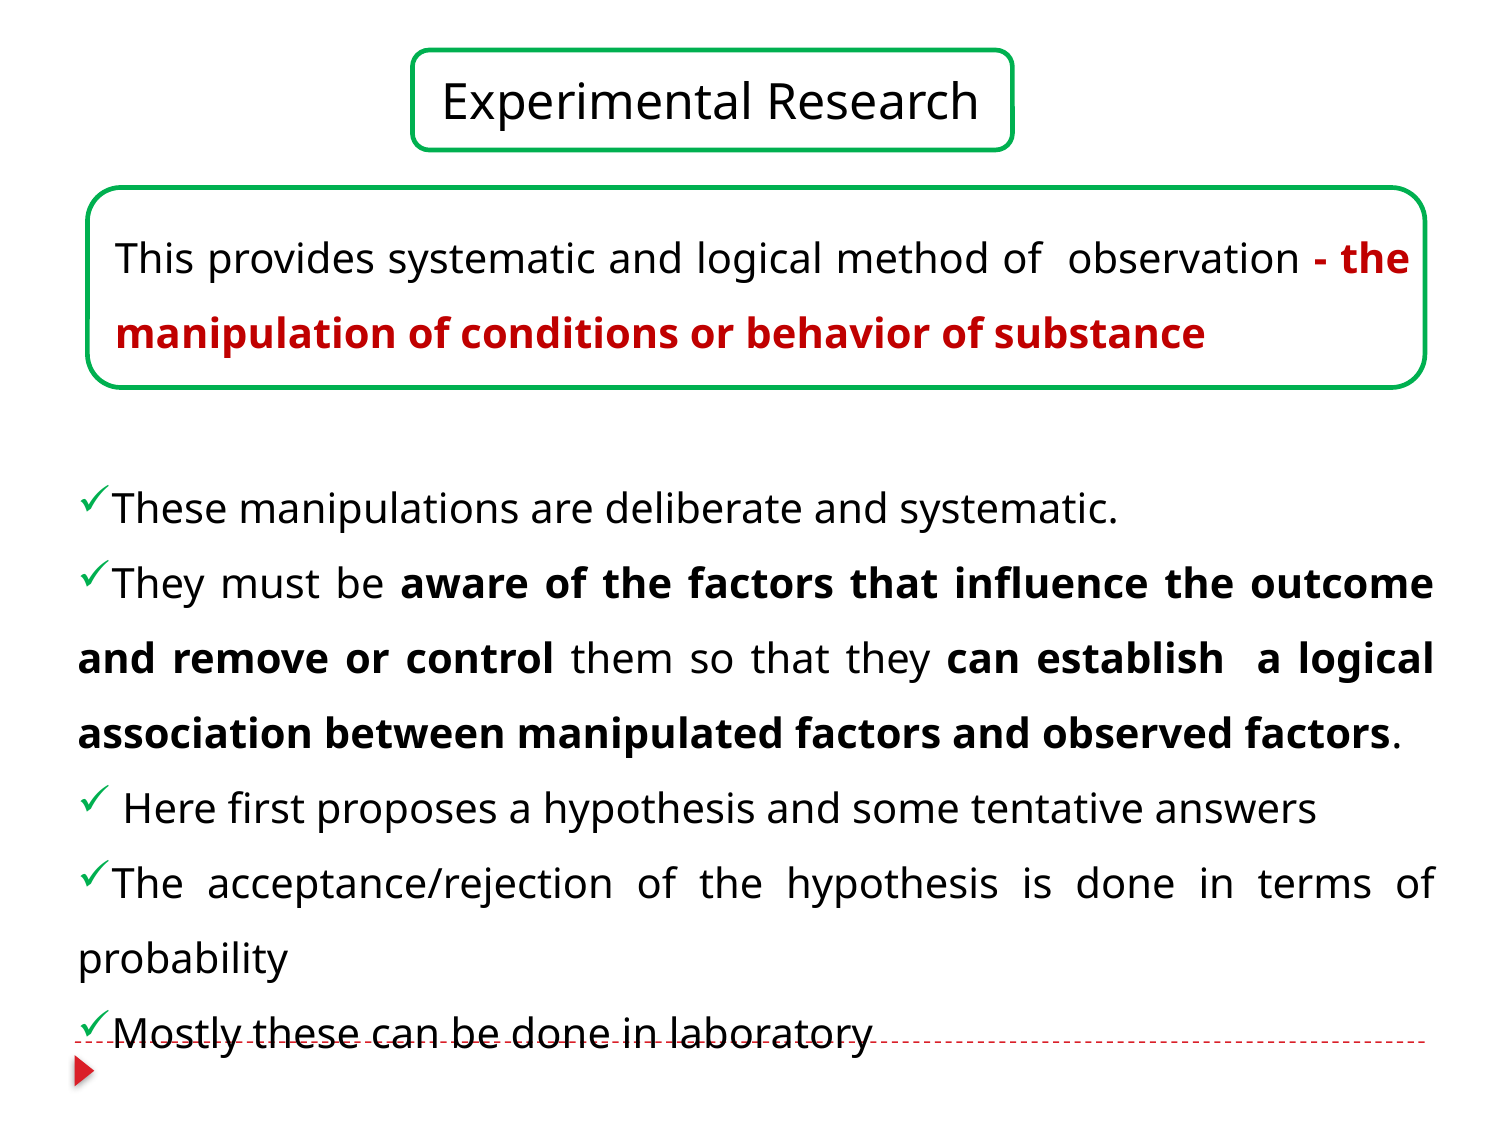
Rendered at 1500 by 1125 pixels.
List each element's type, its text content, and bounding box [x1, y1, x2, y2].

text_box [85, 185, 1427, 390]
text_box [410, 48, 1015, 152]
text_box These manipulations are deliberate and systematic. They must be aware of the factors that influence the outcome and remove or control them so that they can establish a logical association between manipulated factors and observed factors. Here first proposes a hypothesis and some tentative answers The acceptance/rejection of the hypothesis is done in terms of probability Mostly these can be done in laboratory [62, 449, 1450, 1065]
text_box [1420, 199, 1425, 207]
